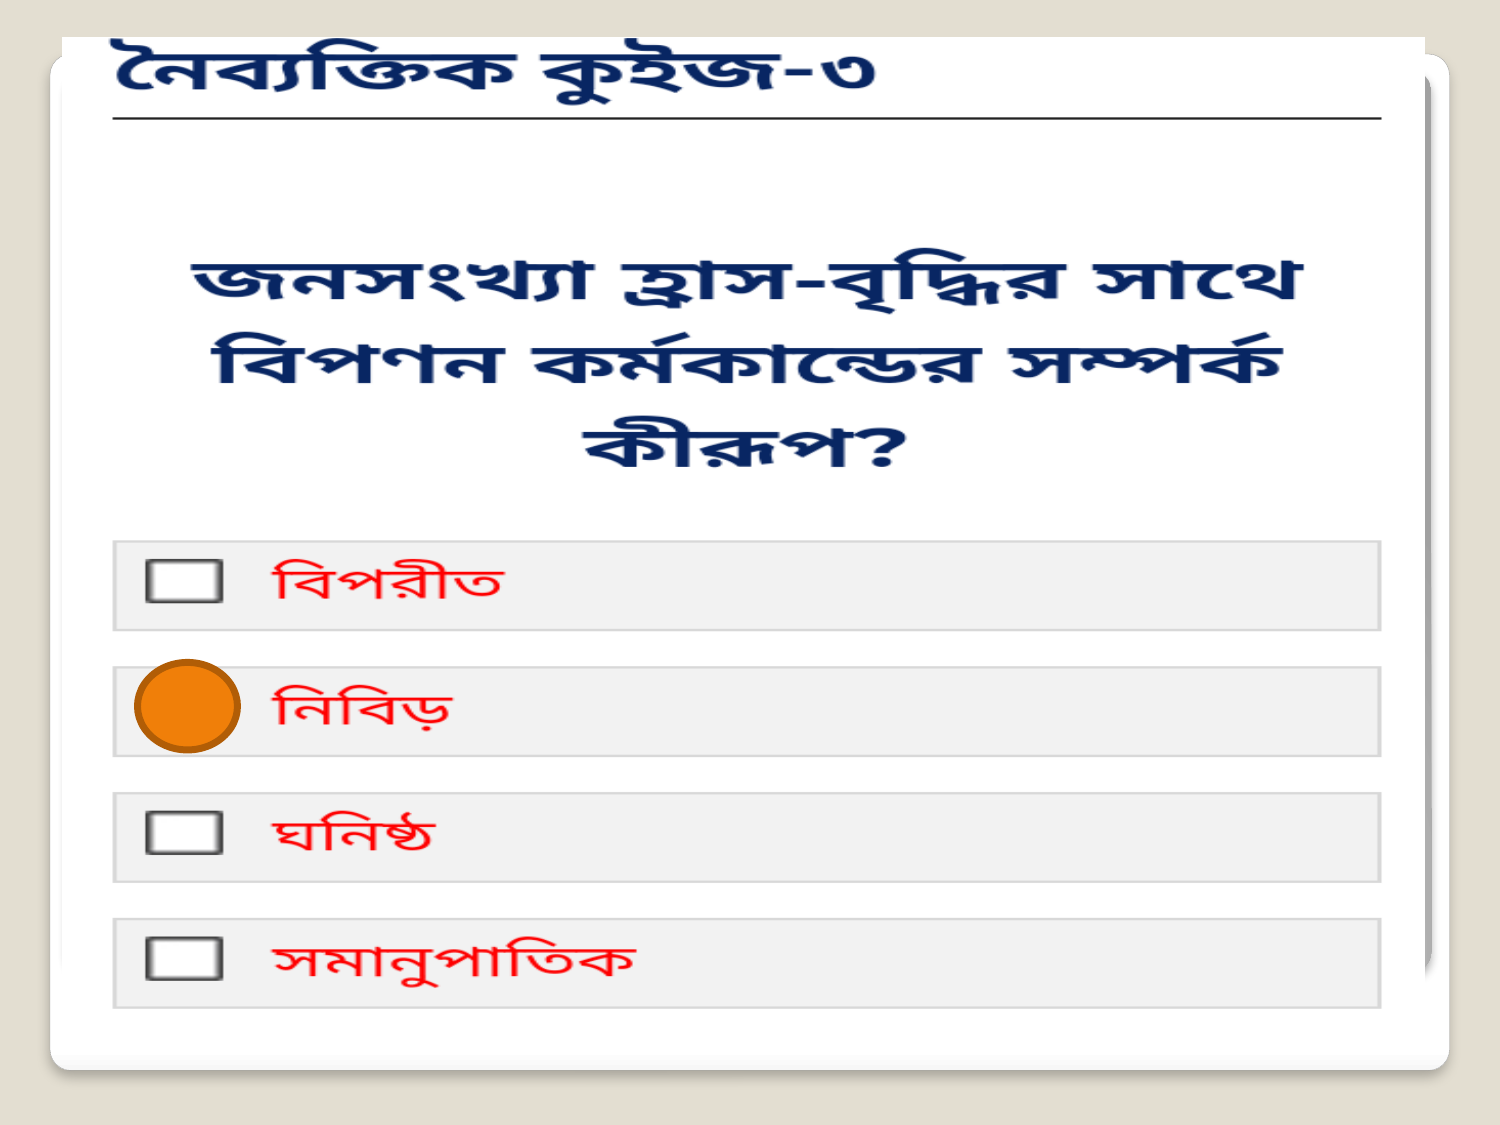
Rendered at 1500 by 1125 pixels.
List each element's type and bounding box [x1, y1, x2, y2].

list [62, 37, 1426, 1038]
